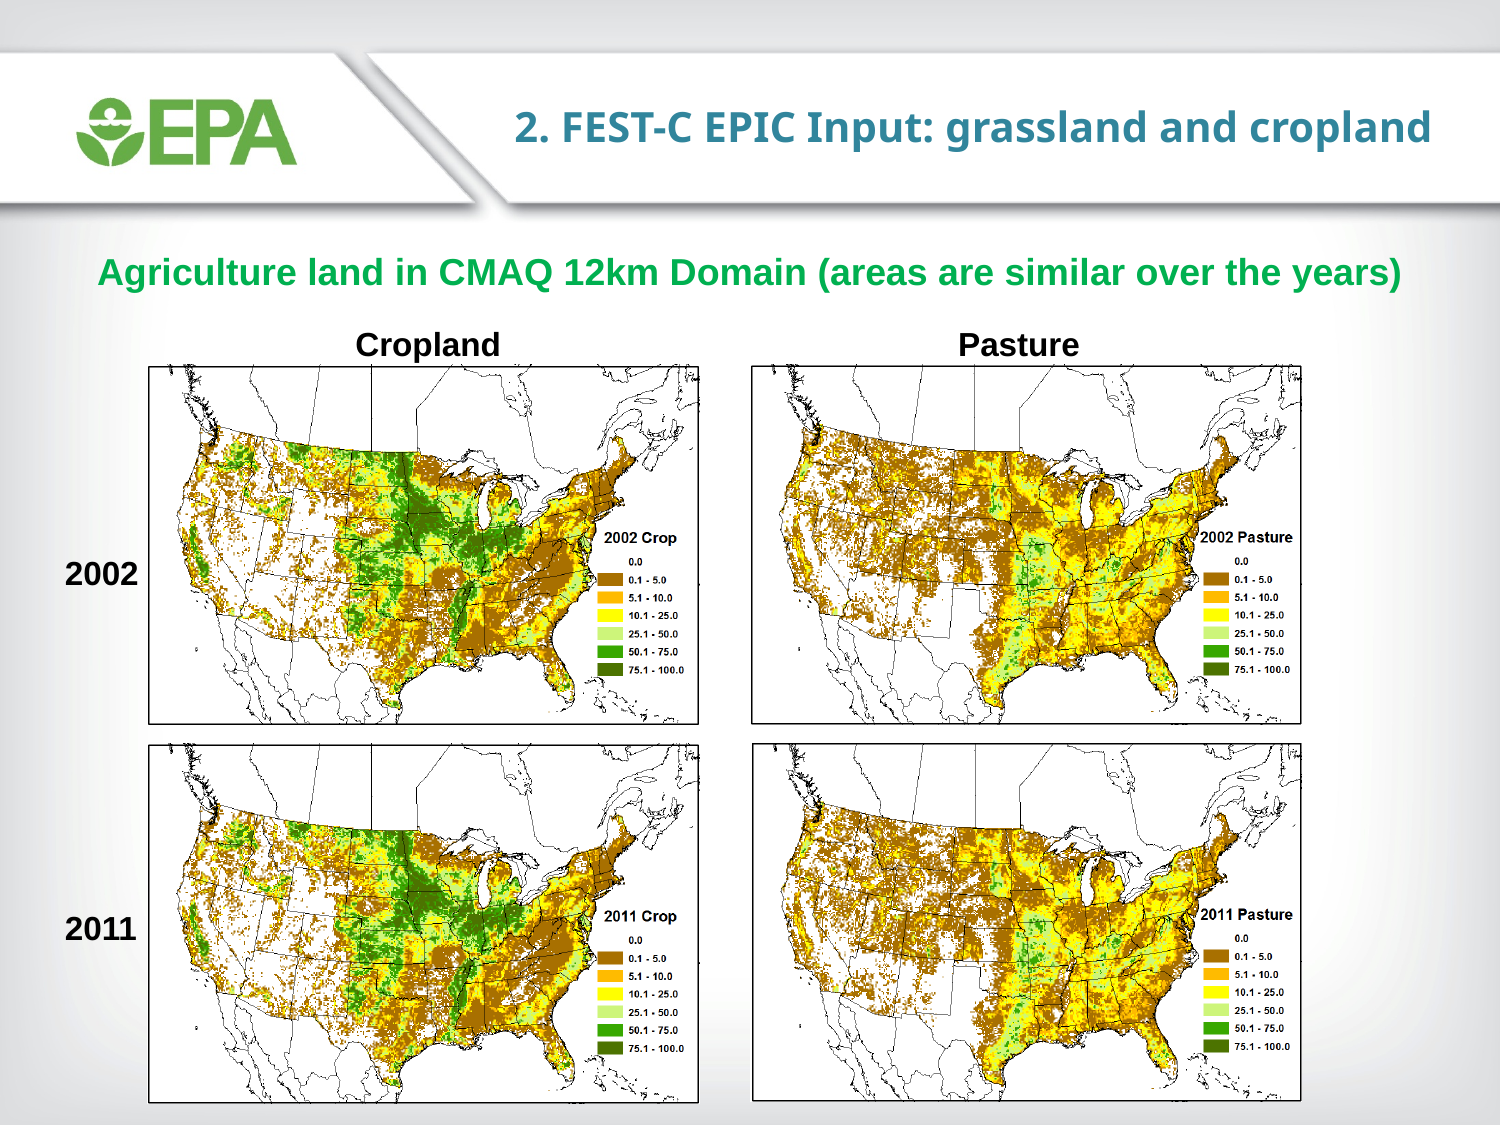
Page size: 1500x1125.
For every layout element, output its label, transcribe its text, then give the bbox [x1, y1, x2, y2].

text_box Cropland [340, 315, 564, 362]
text_box Agriculture land in CMAQ 12km Domain (areas are similar over the years) [12, 248, 1488, 311]
text_box 2011 [49, 900, 142, 955]
list 2. FEST-C EPIC Input: grassland and cropland [448, 93, 1499, 231]
text_box 2002 [49, 544, 142, 600]
text_box Pasture [943, 315, 1119, 362]
picture [0, 0, 1500, 1125]
